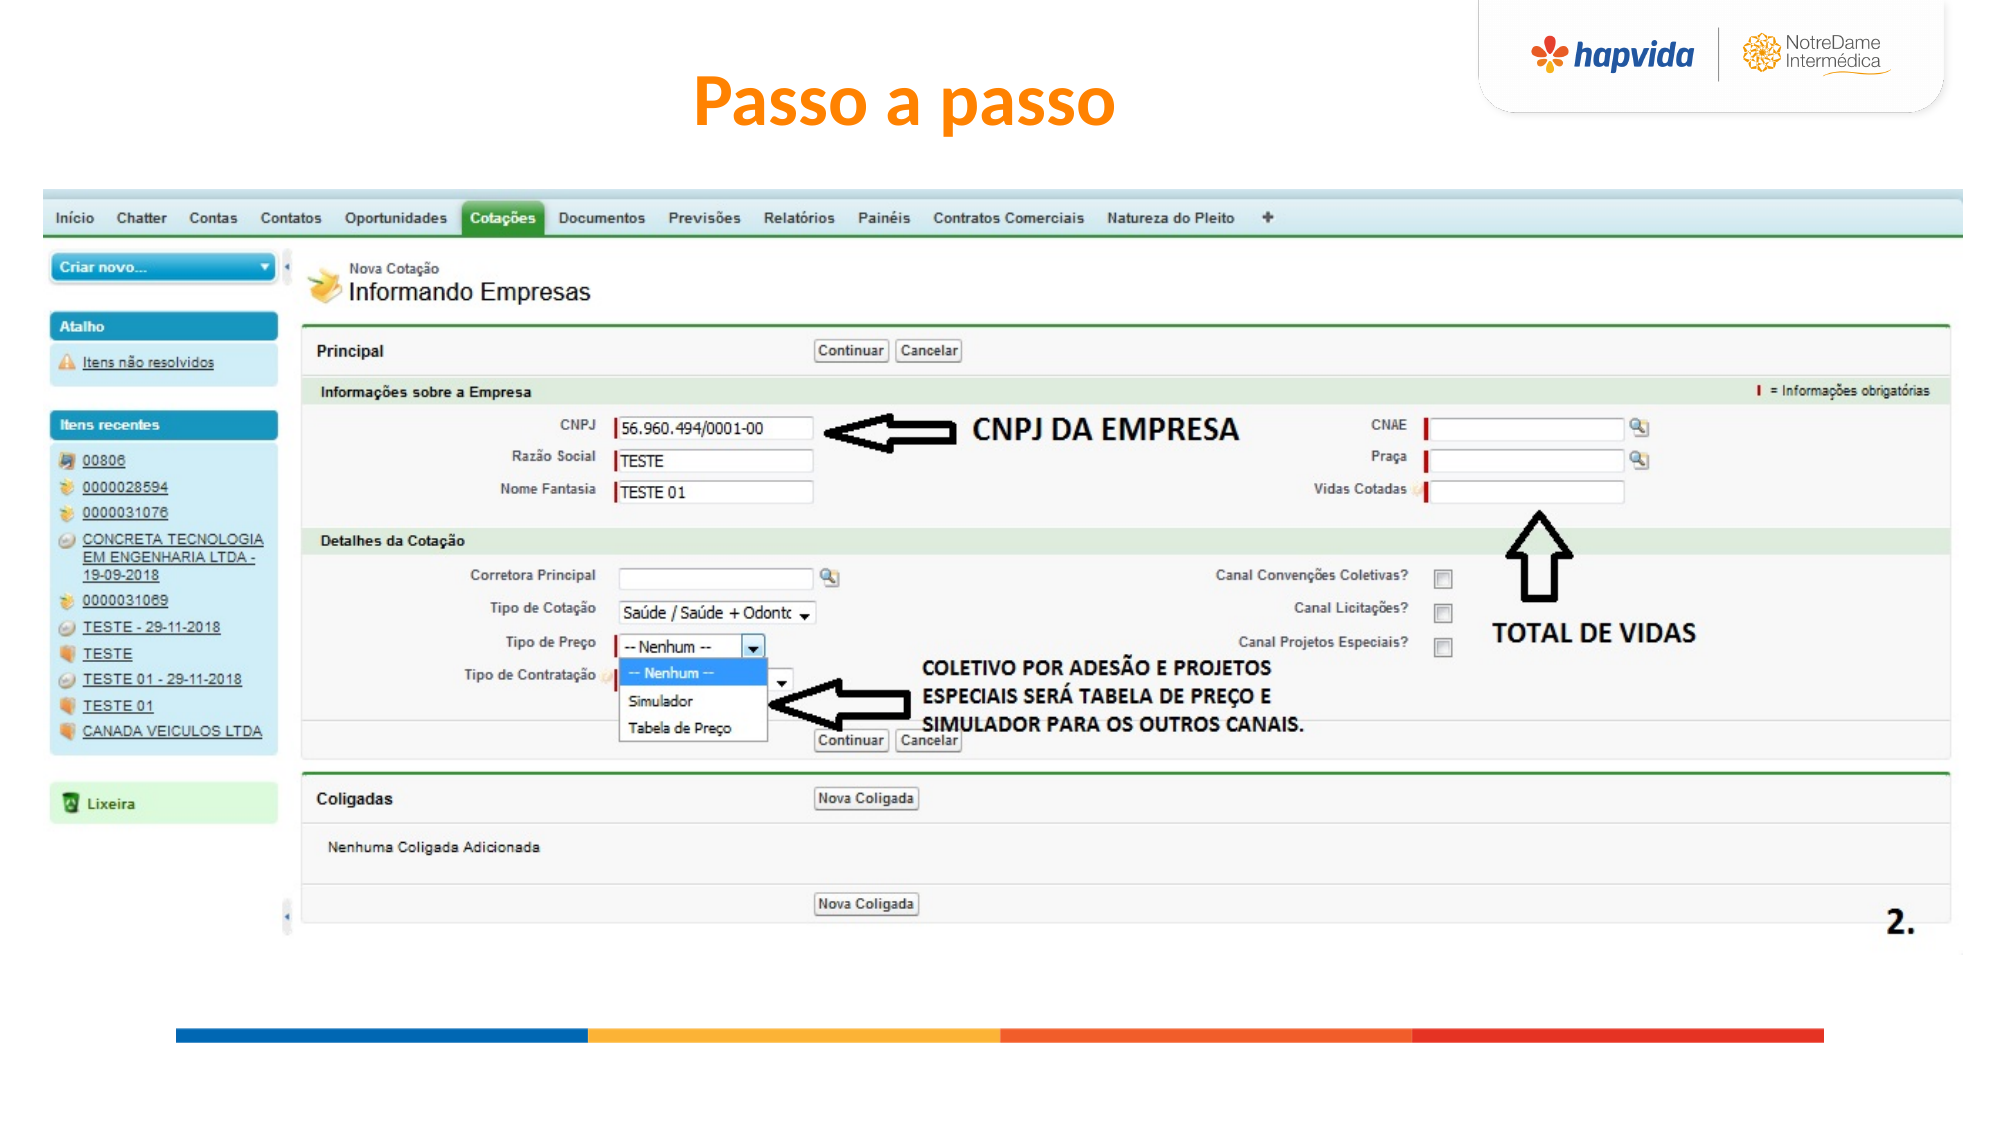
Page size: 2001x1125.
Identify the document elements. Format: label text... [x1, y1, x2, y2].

picture [1421, 0, 2000, 169]
picture [43, 189, 1964, 955]
text_box Passo a passo [419, 42, 1392, 148]
picture [176, 1028, 1824, 1043]
